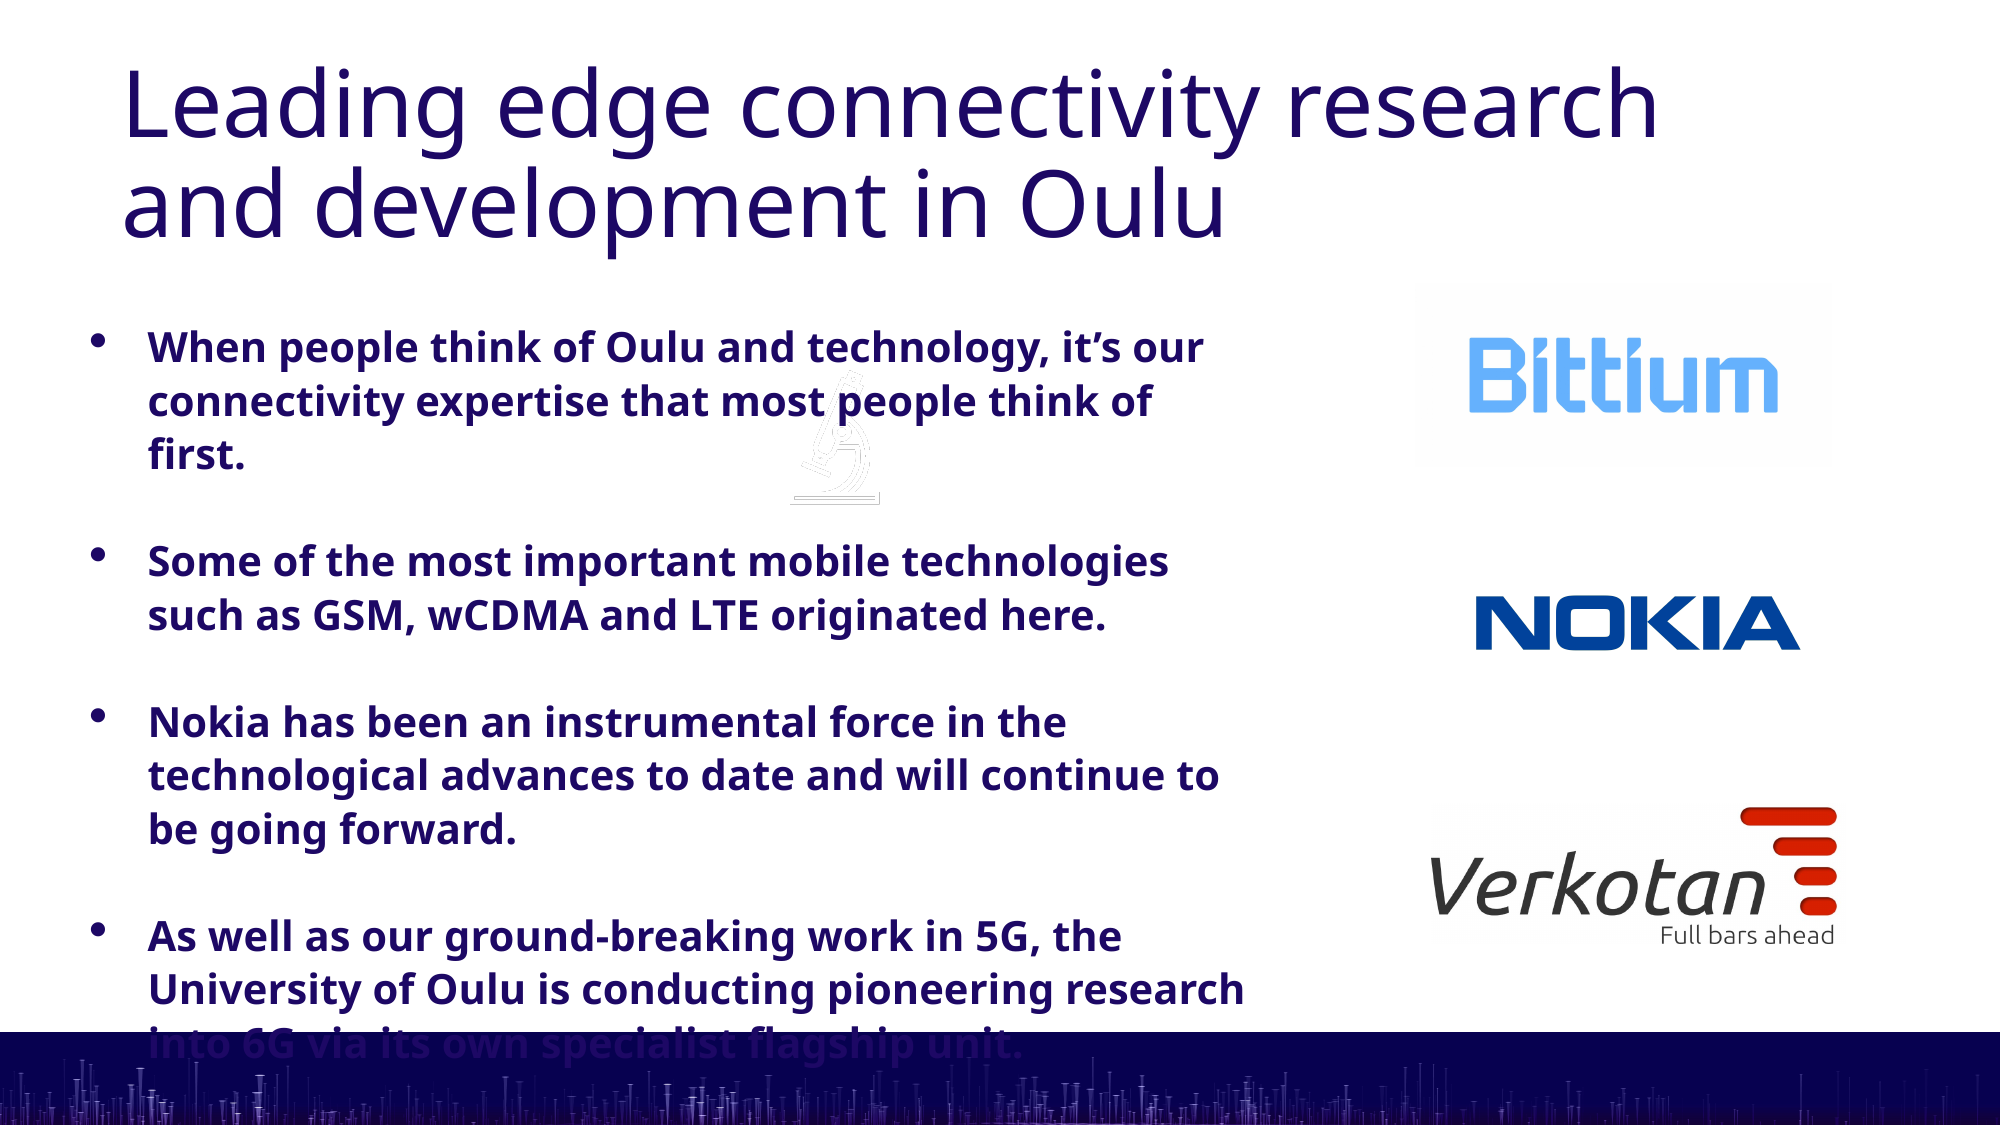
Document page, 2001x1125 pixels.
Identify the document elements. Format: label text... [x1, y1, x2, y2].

picture [759, 365, 910, 516]
picture [0, 1032, 2000, 1125]
picture [1431, 803, 1846, 944]
title Leading edge connectivity research and development in Oulu [106, 48, 1832, 267]
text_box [622, 538, 815, 783]
text_box When people think of Oulu and technology, it’s our connectivity expertise that most people think of first. Some of the most important mobile technologies such as GSM, wCDMA and LTE originated here. Nokia has been an instrumental force in the technological advances to date and will continue to be going forward. As well as our ground-breaking work in 5G, the University of Oulu is conducting pioneering research into 6G via its own specialist flagship unit. [76, 310, 1277, 1032]
picture [1415, 283, 1832, 467]
picture [1475, 531, 1801, 715]
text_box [231, 538, 425, 783]
